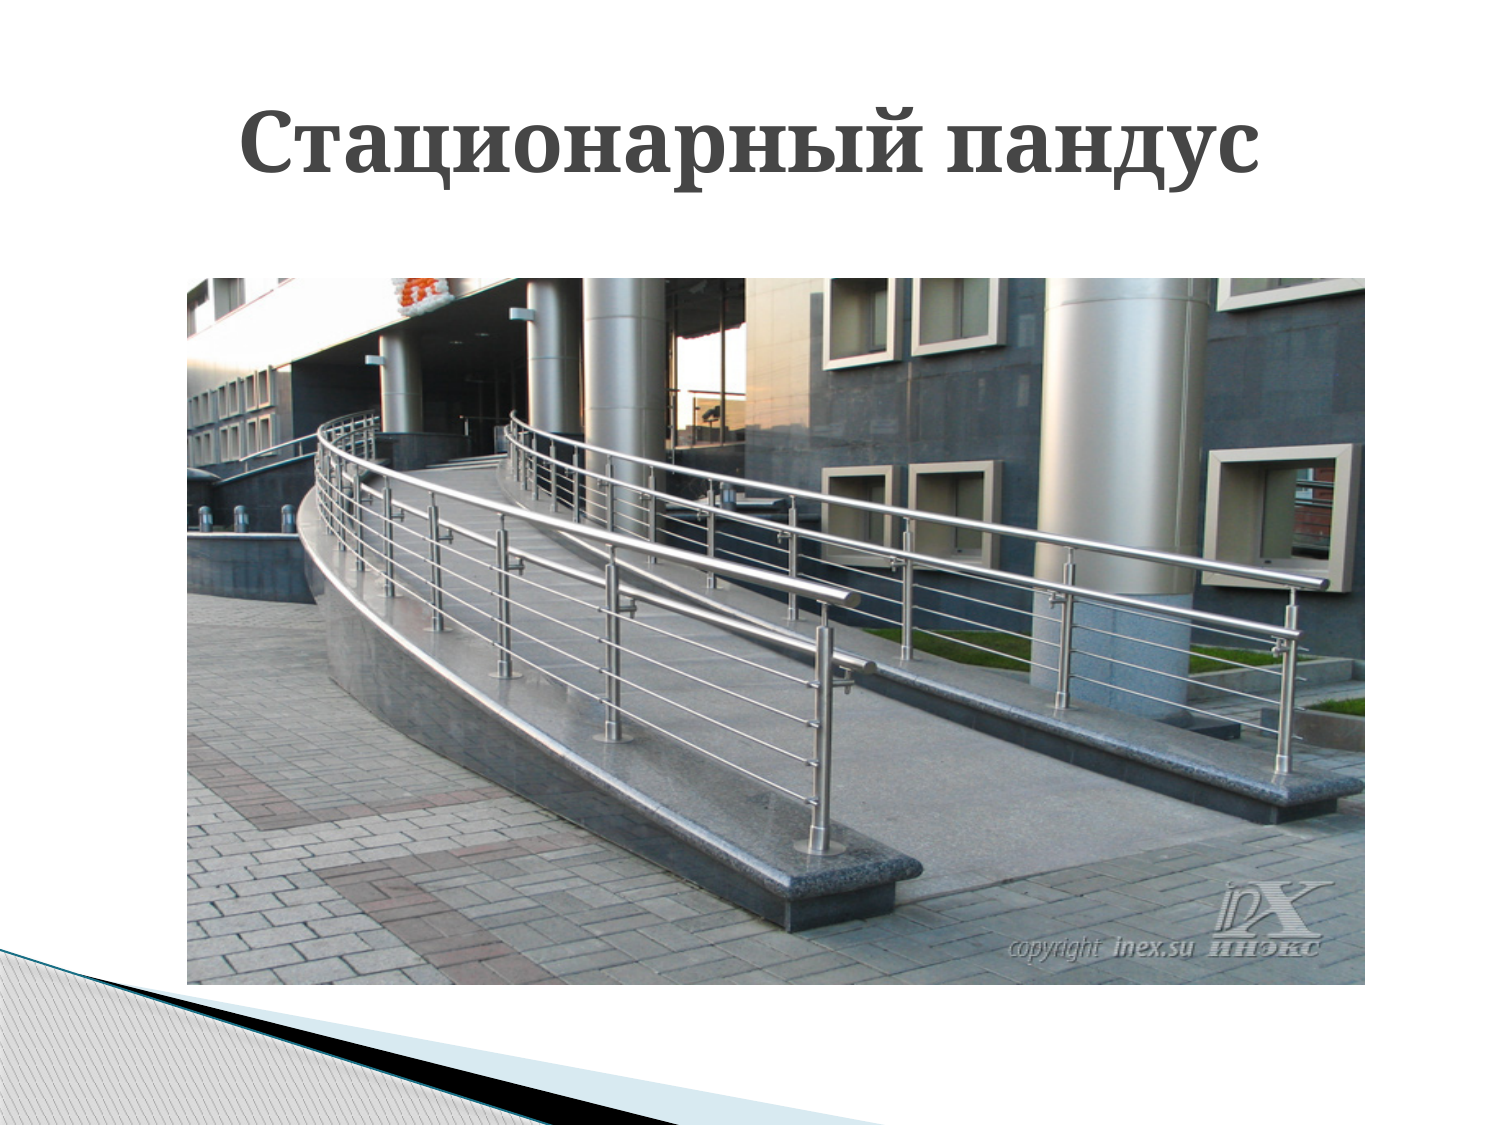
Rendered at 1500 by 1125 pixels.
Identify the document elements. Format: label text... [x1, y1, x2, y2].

title Стационарный пандус [75, 45, 1425, 233]
picture [187, 278, 1365, 985]
